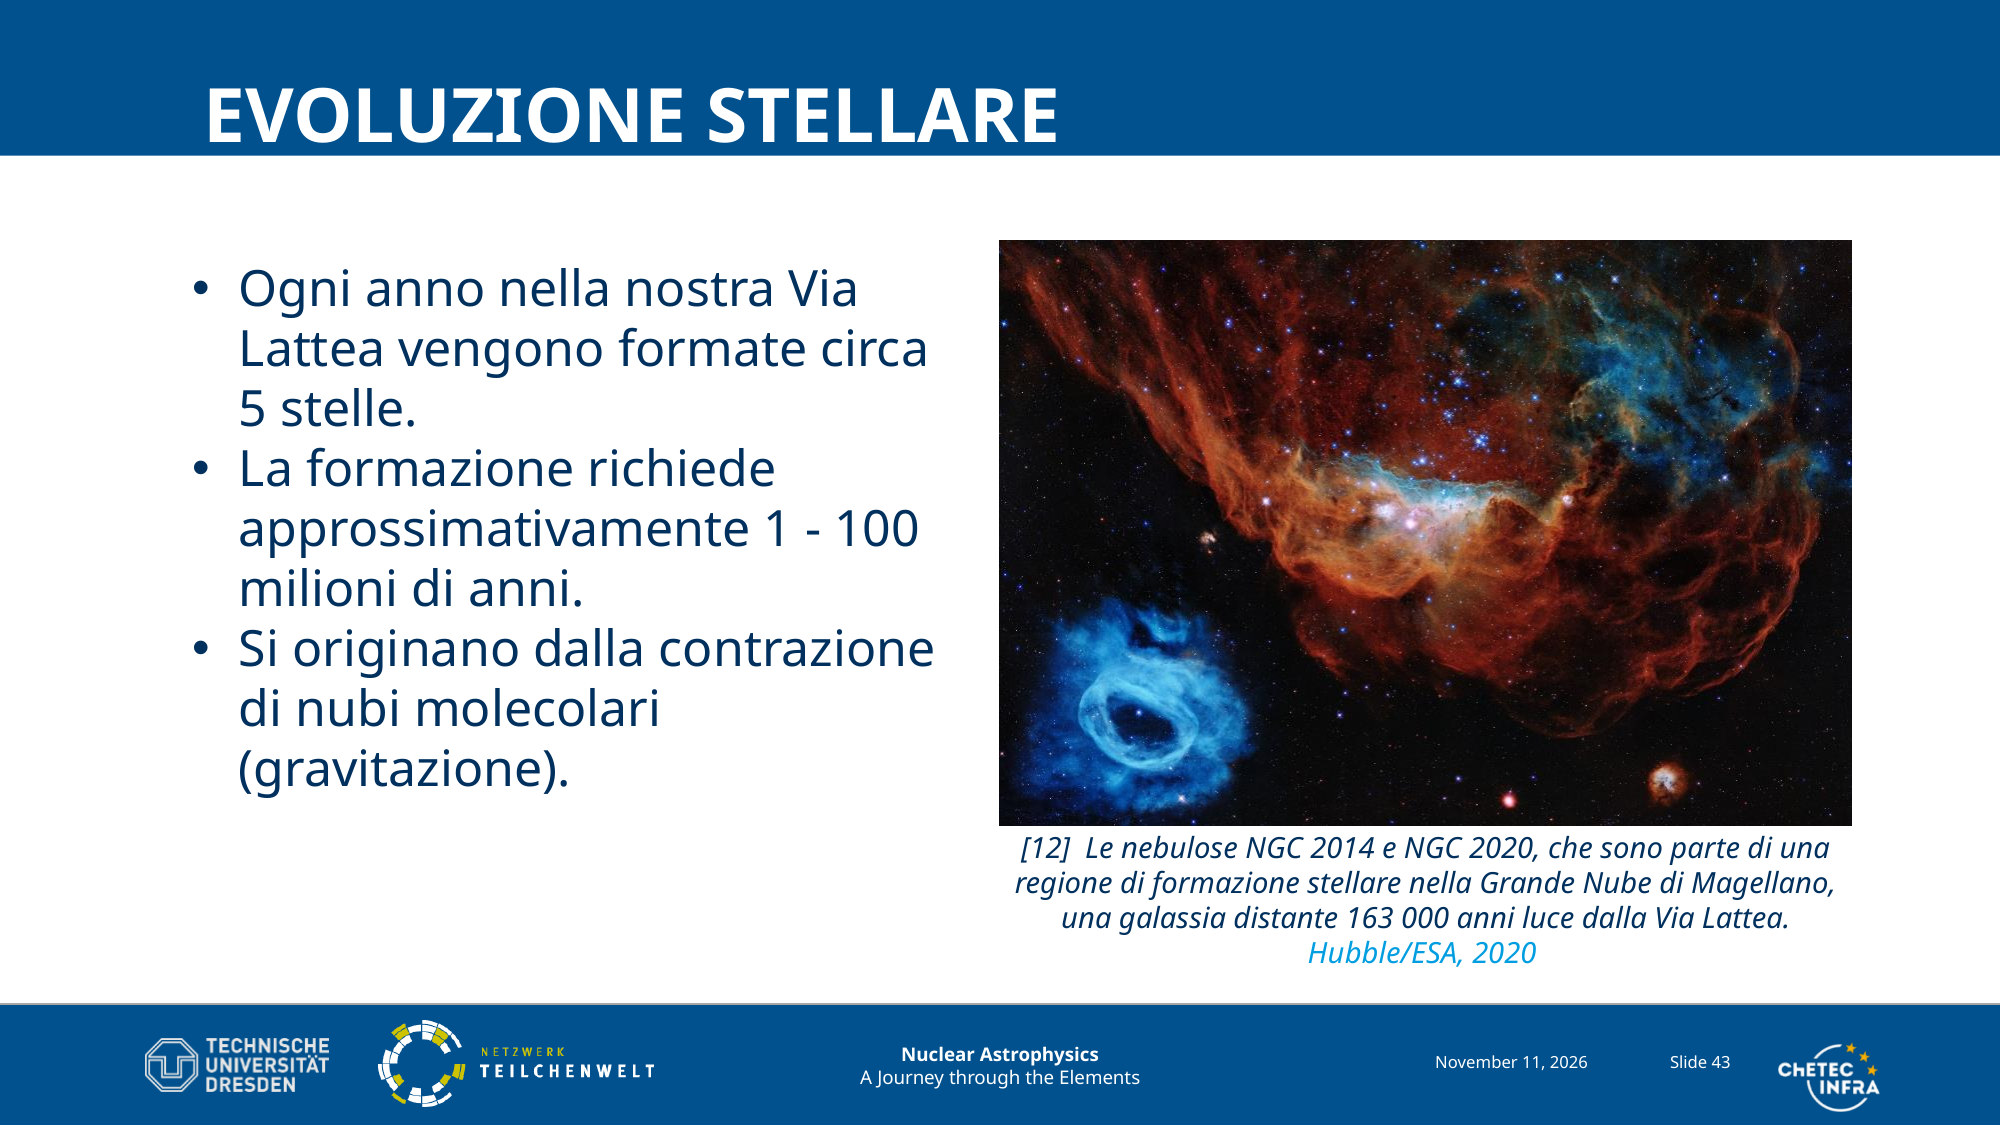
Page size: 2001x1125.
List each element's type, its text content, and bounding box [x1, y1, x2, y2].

text_box [12] Le nebulose NGC 2014 e NGC 2020, che sono parte di una regione di formazione stellare nella Grande Nube di Magellano, una galassia distante 163 000 anni luce dalla Via Lattea. Hubble/ESA, 2020 [999, 826, 1852, 982]
picture [378, 1020, 654, 1107]
picture [999, 240, 1852, 826]
picture [1778, 1033, 1880, 1121]
title Evoluzione Stellare [203, 56, 1880, 169]
text_box Ogni anno nella nostra Via Lattea vengono formate circa 5 stelle. La formazione richiede approssimativamente 1 - 100 milioni di anni. Si originano dalla contrazione di nubi molecolari (gravitazione). [177, 249, 955, 805]
